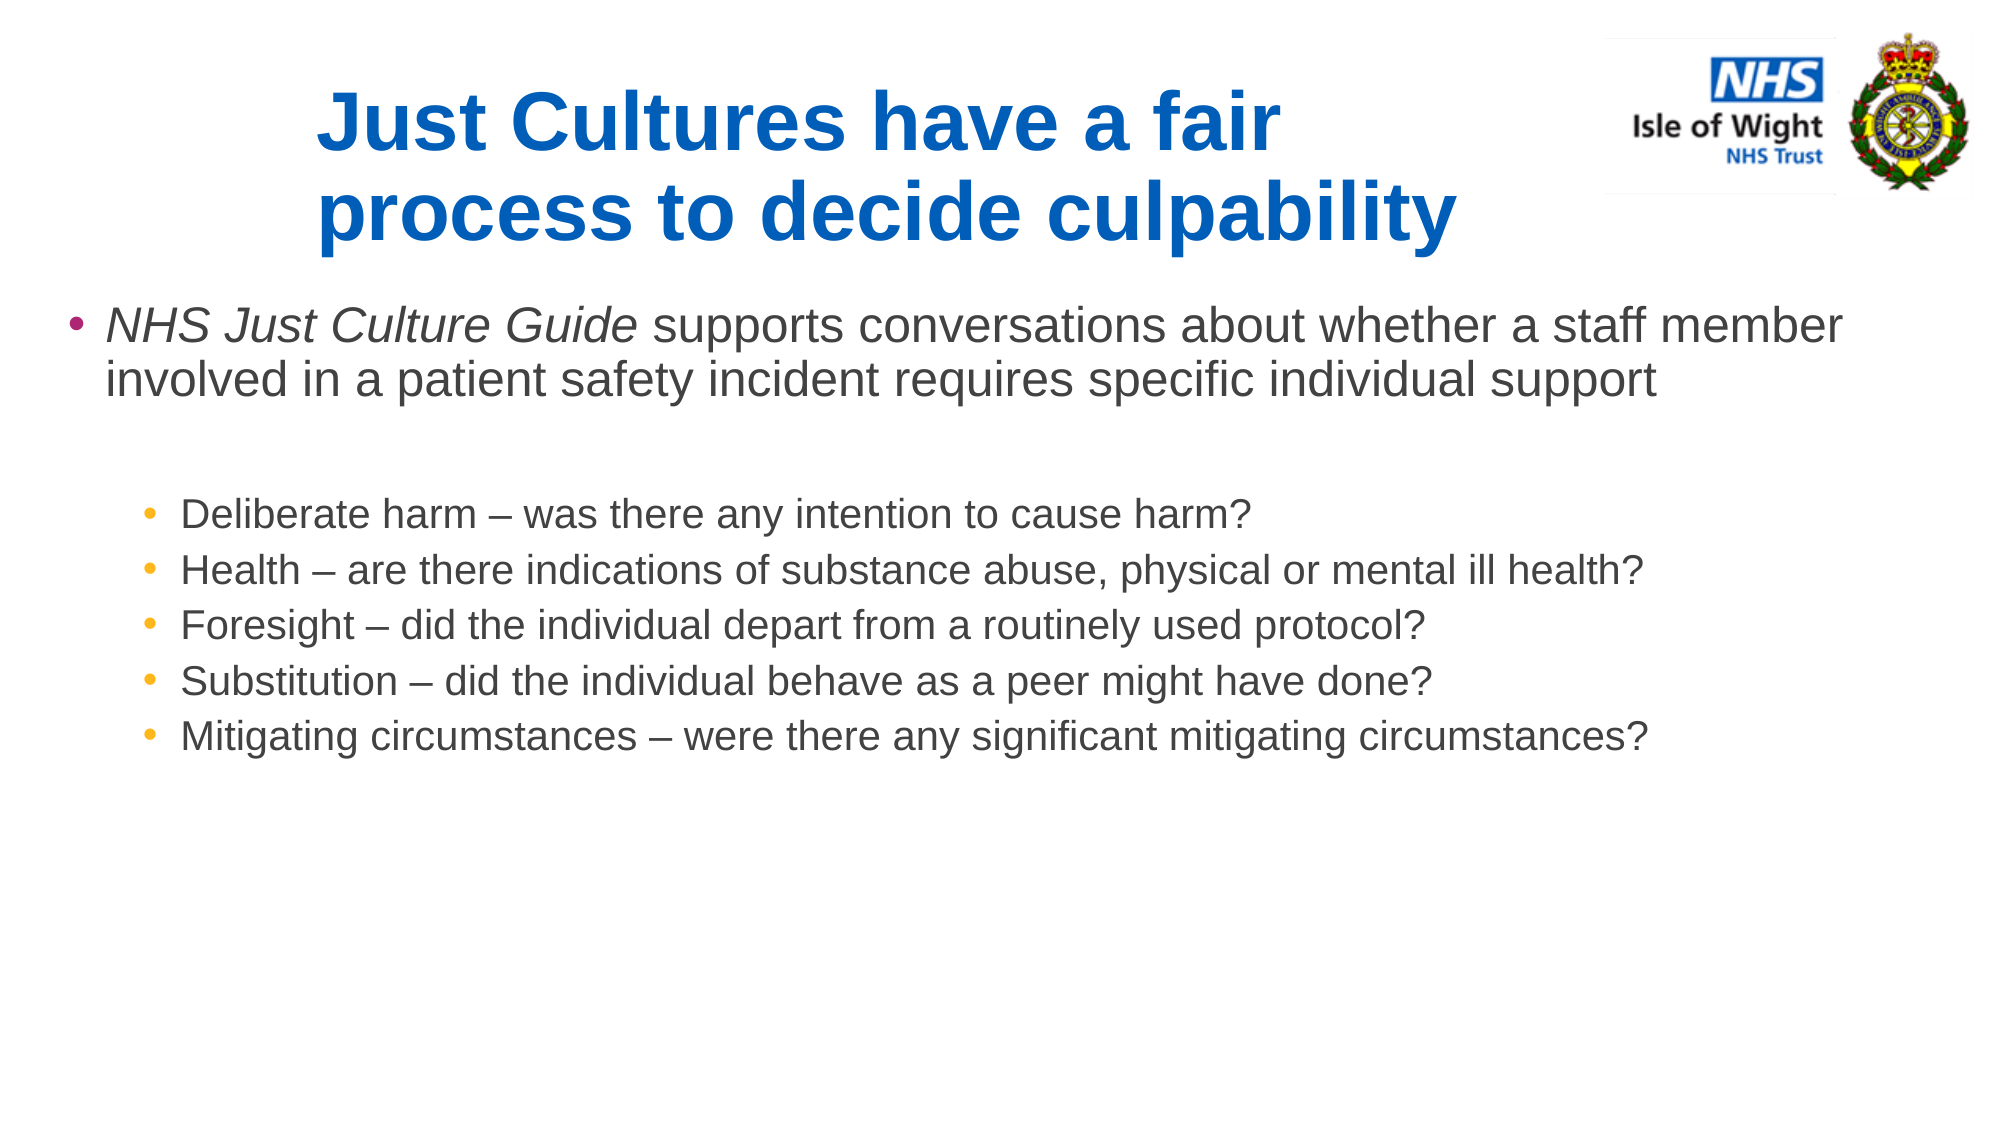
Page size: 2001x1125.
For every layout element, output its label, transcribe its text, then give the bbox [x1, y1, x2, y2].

title Just Cultures have a fair process to decide culpability [316, 59, 1590, 278]
picture [1605, 31, 1975, 202]
list NHS Just Culture Guide supports conversations about whether a staff member involved in a patient safety incident requires specific individual support Deliberate harm – was there any intention to cause harm? Health – are there indications of substance abuse, physical or mental ill health? Foresight – did the individual depart from a routinely used protocol? Substitution – did the individual behave as a peer might have done? Mitigating circumstances – were there any significant mitigating circumstances? [67, 299, 1927, 1014]
